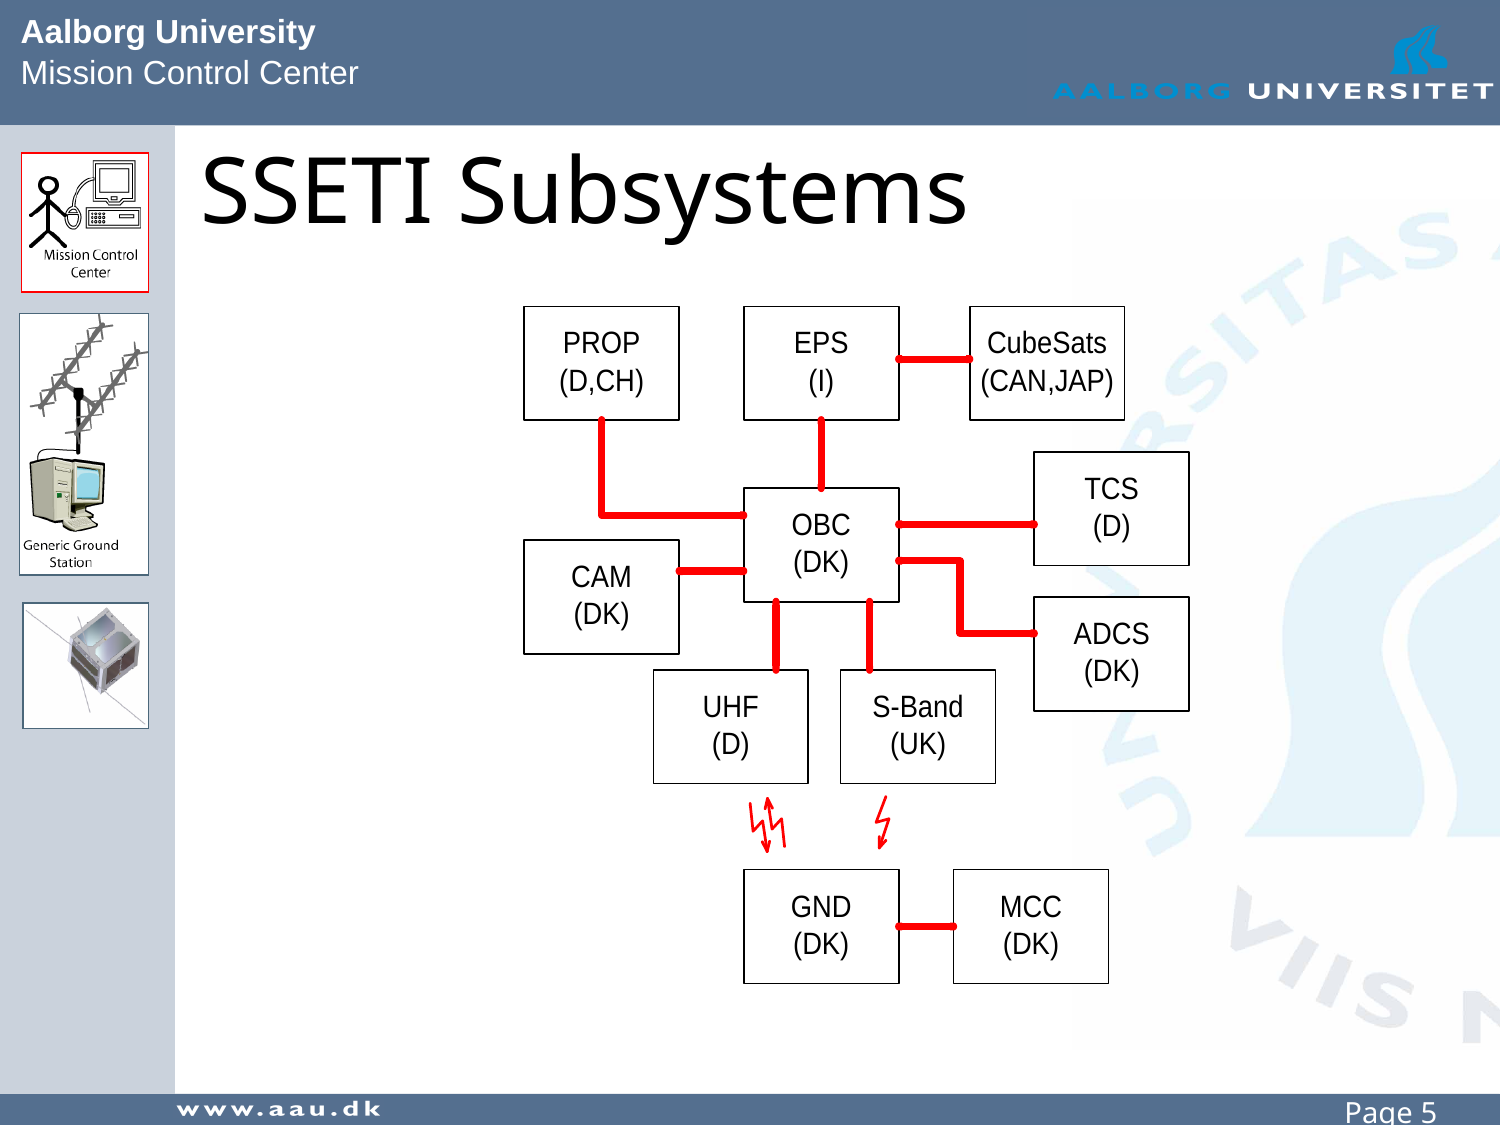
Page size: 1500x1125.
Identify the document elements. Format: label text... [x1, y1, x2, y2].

picture [173, 1099, 384, 1118]
picture [29, 160, 141, 285]
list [520, 302, 1193, 988]
picture [1072, 199, 1500, 1050]
title SSETI Subsystems [199, 130, 1425, 243]
picture [24, 604, 148, 728]
picture [20, 314, 148, 574]
picture [1027, 7, 1500, 117]
